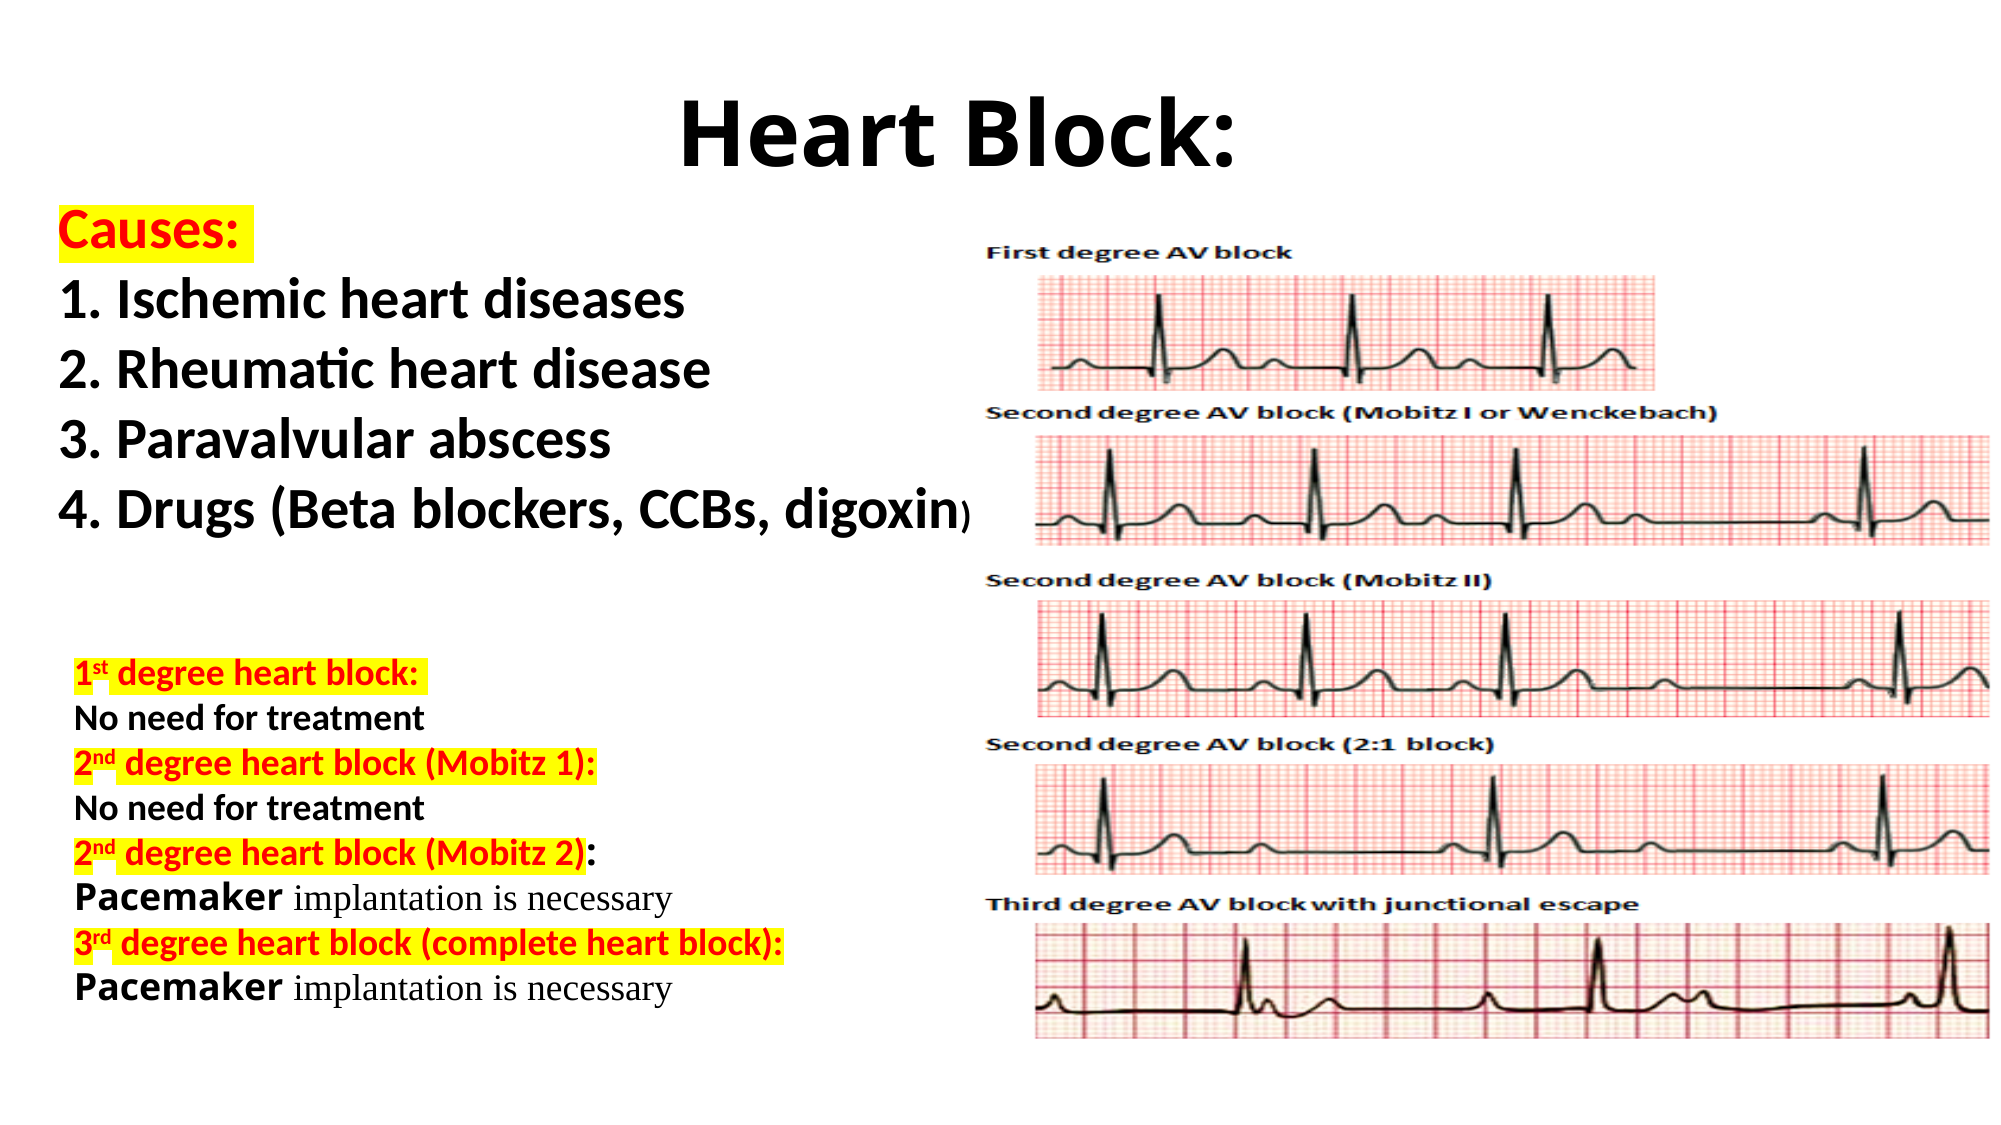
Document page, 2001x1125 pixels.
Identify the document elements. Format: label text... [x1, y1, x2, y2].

text_box Causes: 1. Ischemic heart diseases 2. Rheumatic heart disease 3. Paravalvular abscess 4. Drugs (Beta blockers, CCBs, digoxin) [43, 182, 987, 593]
title Heart Block: [661, 13, 1657, 227]
text_box 1st degree heart block: No need for treatment 2nd degree heart block (Mobitz 1): No need for treatment 2nd degree heart block (Mobitz 2): Pacemaker implantation is necessary 3rd degree heart block (complete heart block): Pacemaker implantation is necessary [58, 640, 919, 1061]
picture [953, 227, 2000, 1054]
